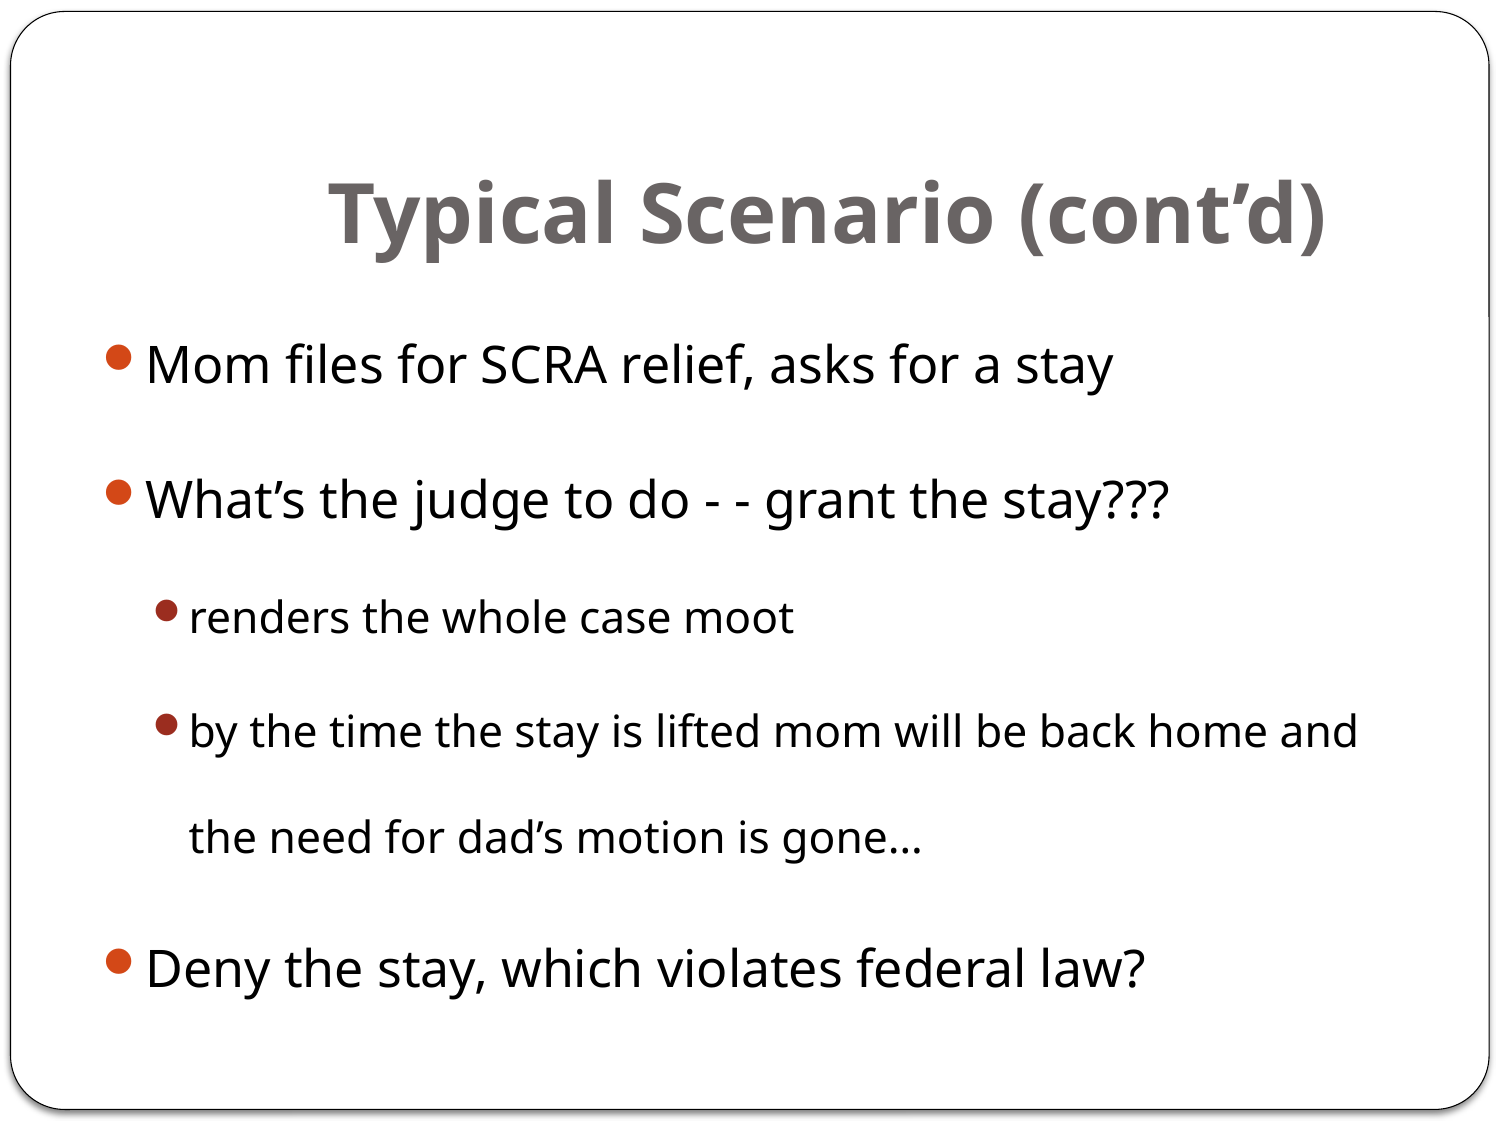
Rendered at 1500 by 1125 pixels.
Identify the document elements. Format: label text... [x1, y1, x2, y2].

list Mom files for SCRA relief, asks for a stay What’s the judge to do - - grant the stay??? renders the whole case moot by the time the stay is lifted mom will be back home and the need for dad’s motion is gone… Deny the stay, which violates federal law? [87, 262, 1450, 1013]
title Typical Scenario (cont’d) [312, 87, 1350, 262]
